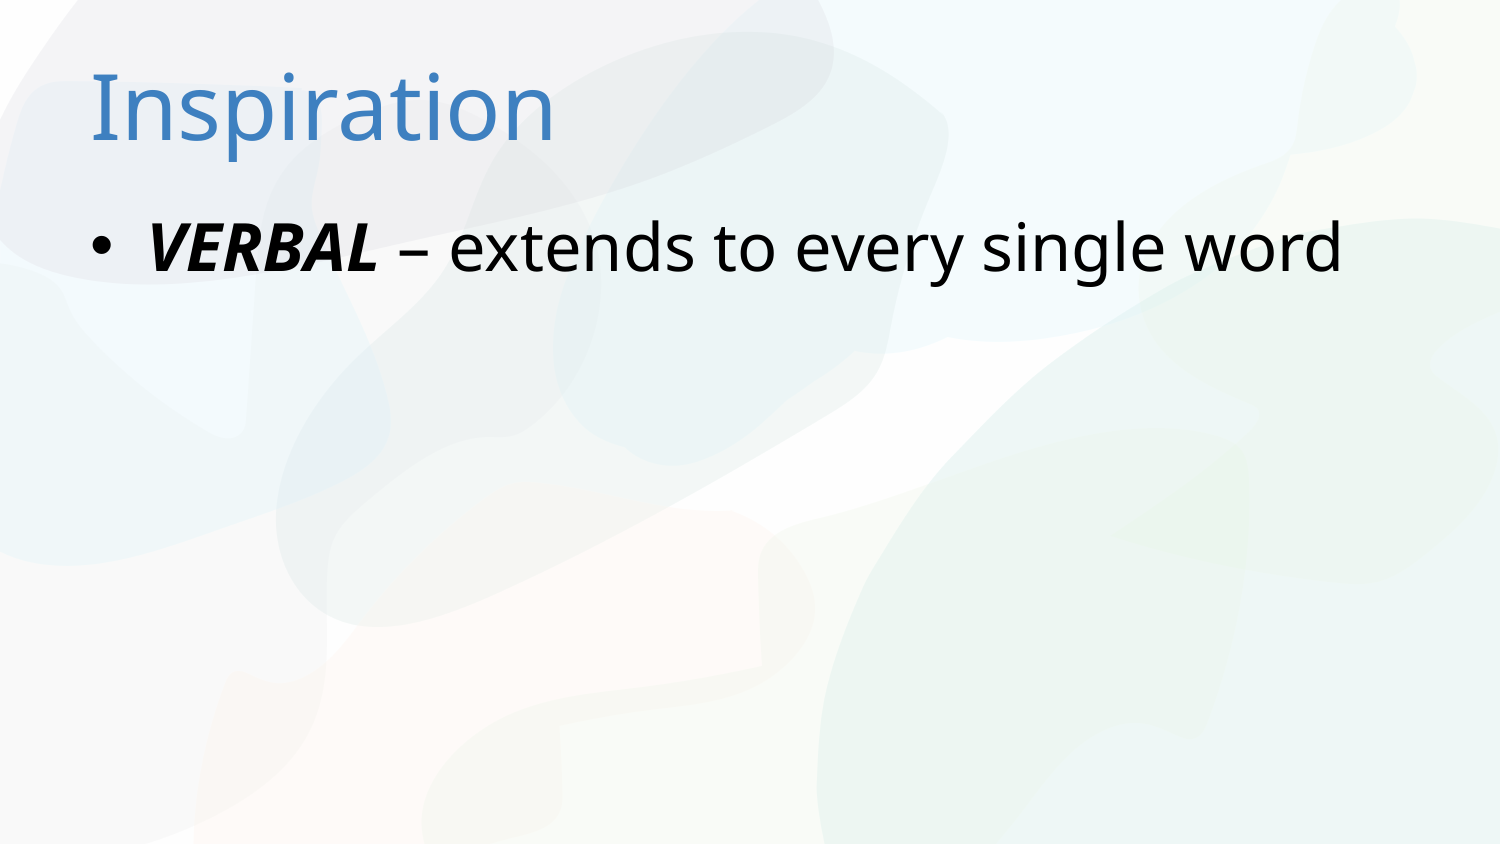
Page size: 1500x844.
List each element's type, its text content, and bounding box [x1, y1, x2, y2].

picture [0, 0, 1500, 844]
list VERBAL – extends to every single word [75, 196, 1425, 800]
title Inspiration [75, 33, 1425, 175]
